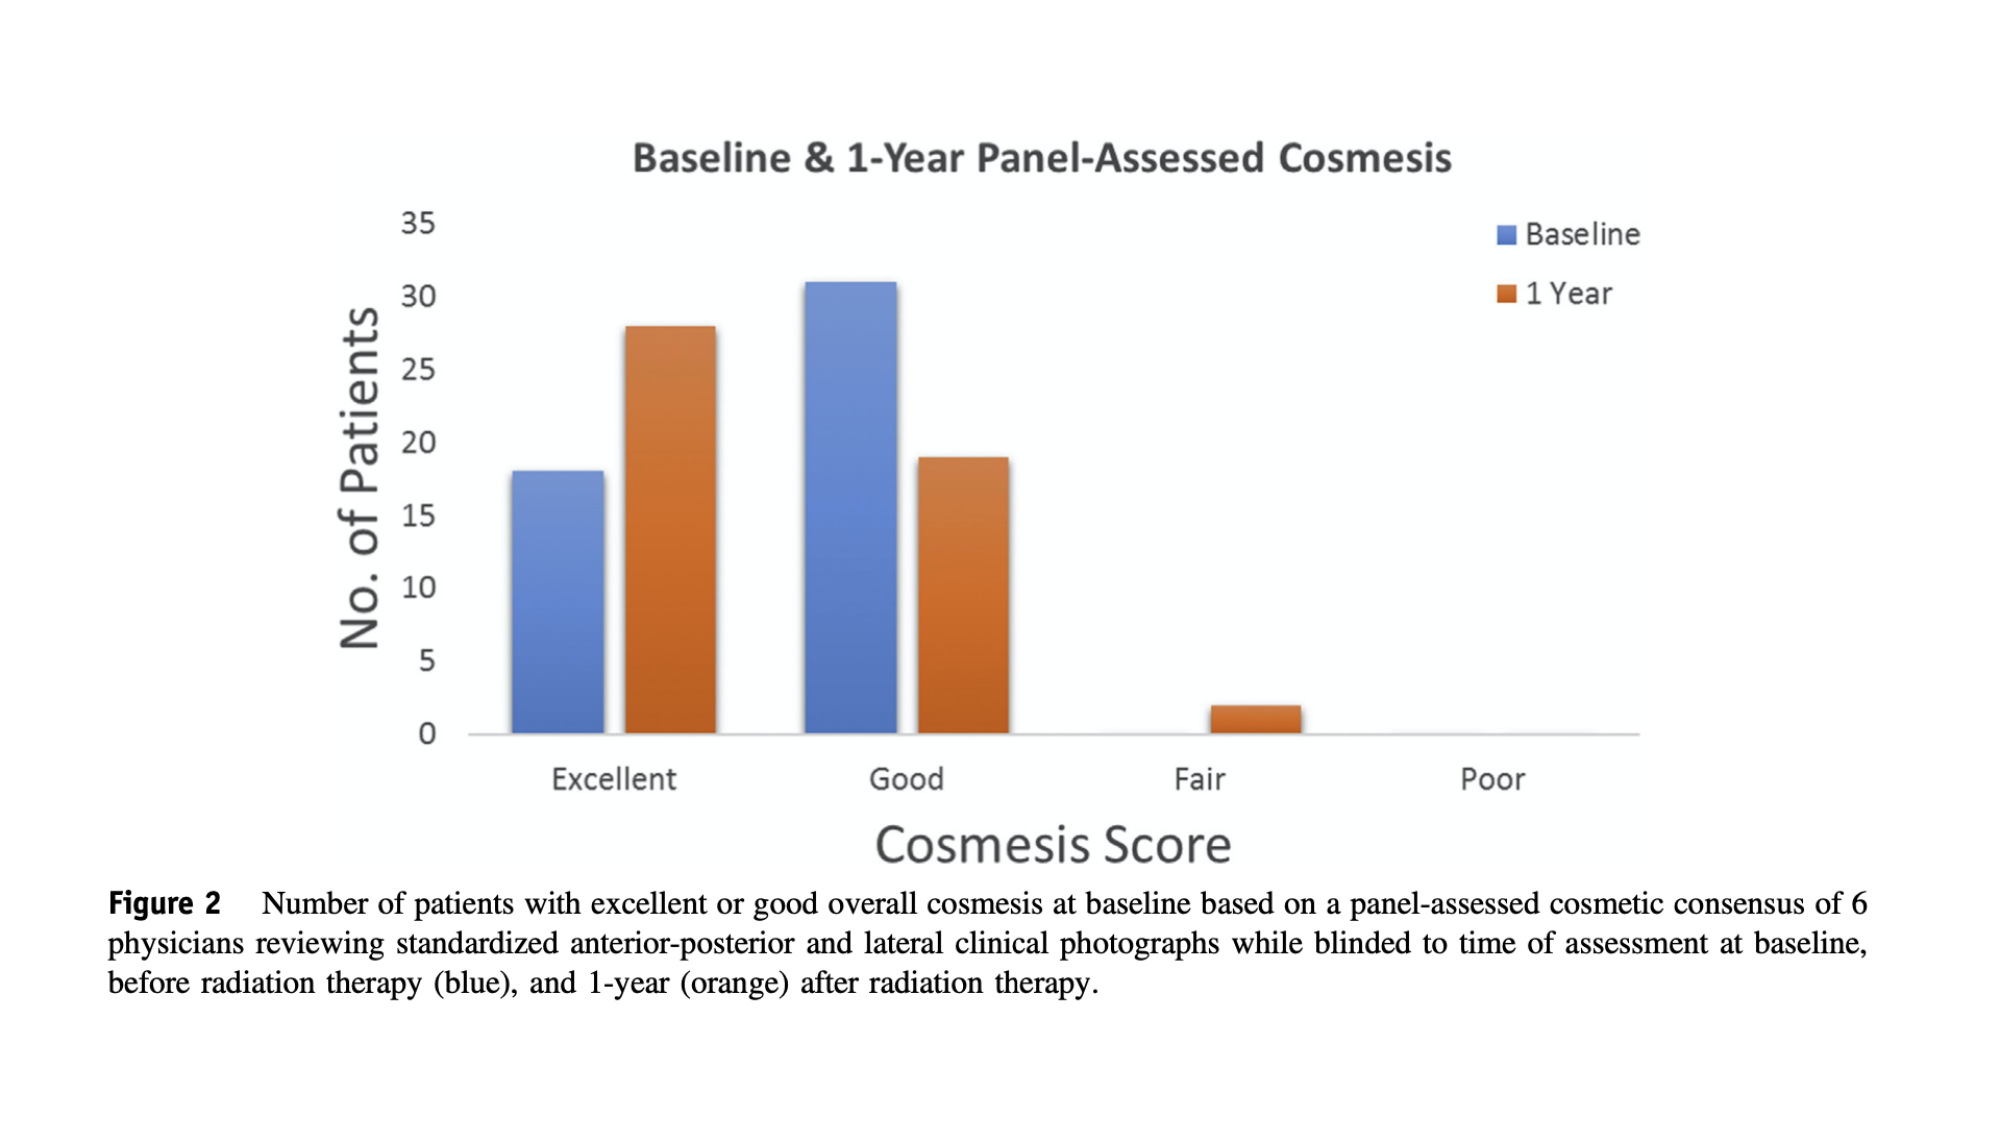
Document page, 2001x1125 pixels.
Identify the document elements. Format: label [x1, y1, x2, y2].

picture [24, 105, 1976, 1019]
